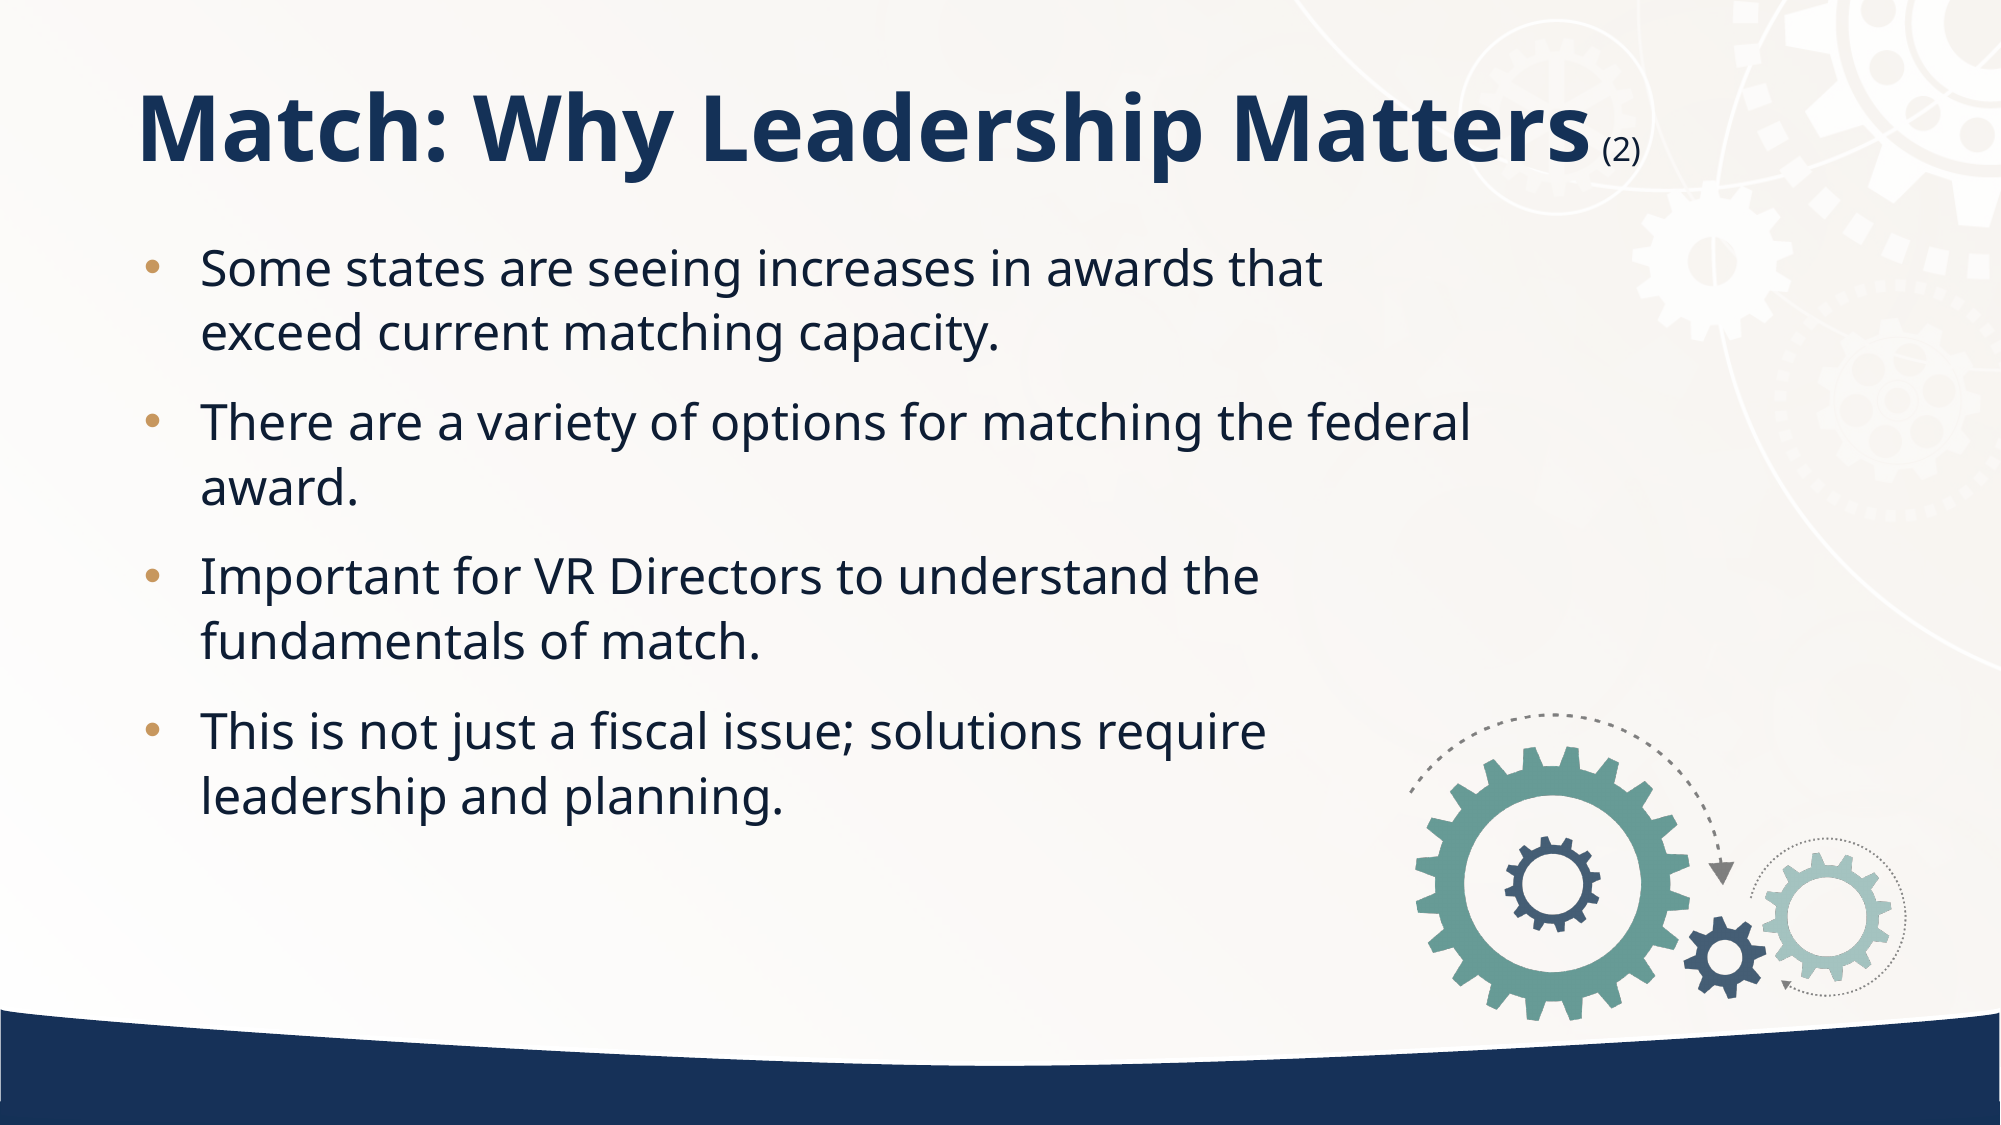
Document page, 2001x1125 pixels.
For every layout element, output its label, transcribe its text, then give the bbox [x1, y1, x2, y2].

list Some states are seeing increases in awards that exceed current matching capacity. There are a variety of options for matching the federal award. Important for VR Directors to understand the fundamentals of match. This is not just a fiscal issue; solutions require leadership and planning. [128, 223, 1494, 902]
picture [1388, 657, 1918, 1065]
title Match: Why Leadership Matters (2) [120, 60, 1891, 180]
